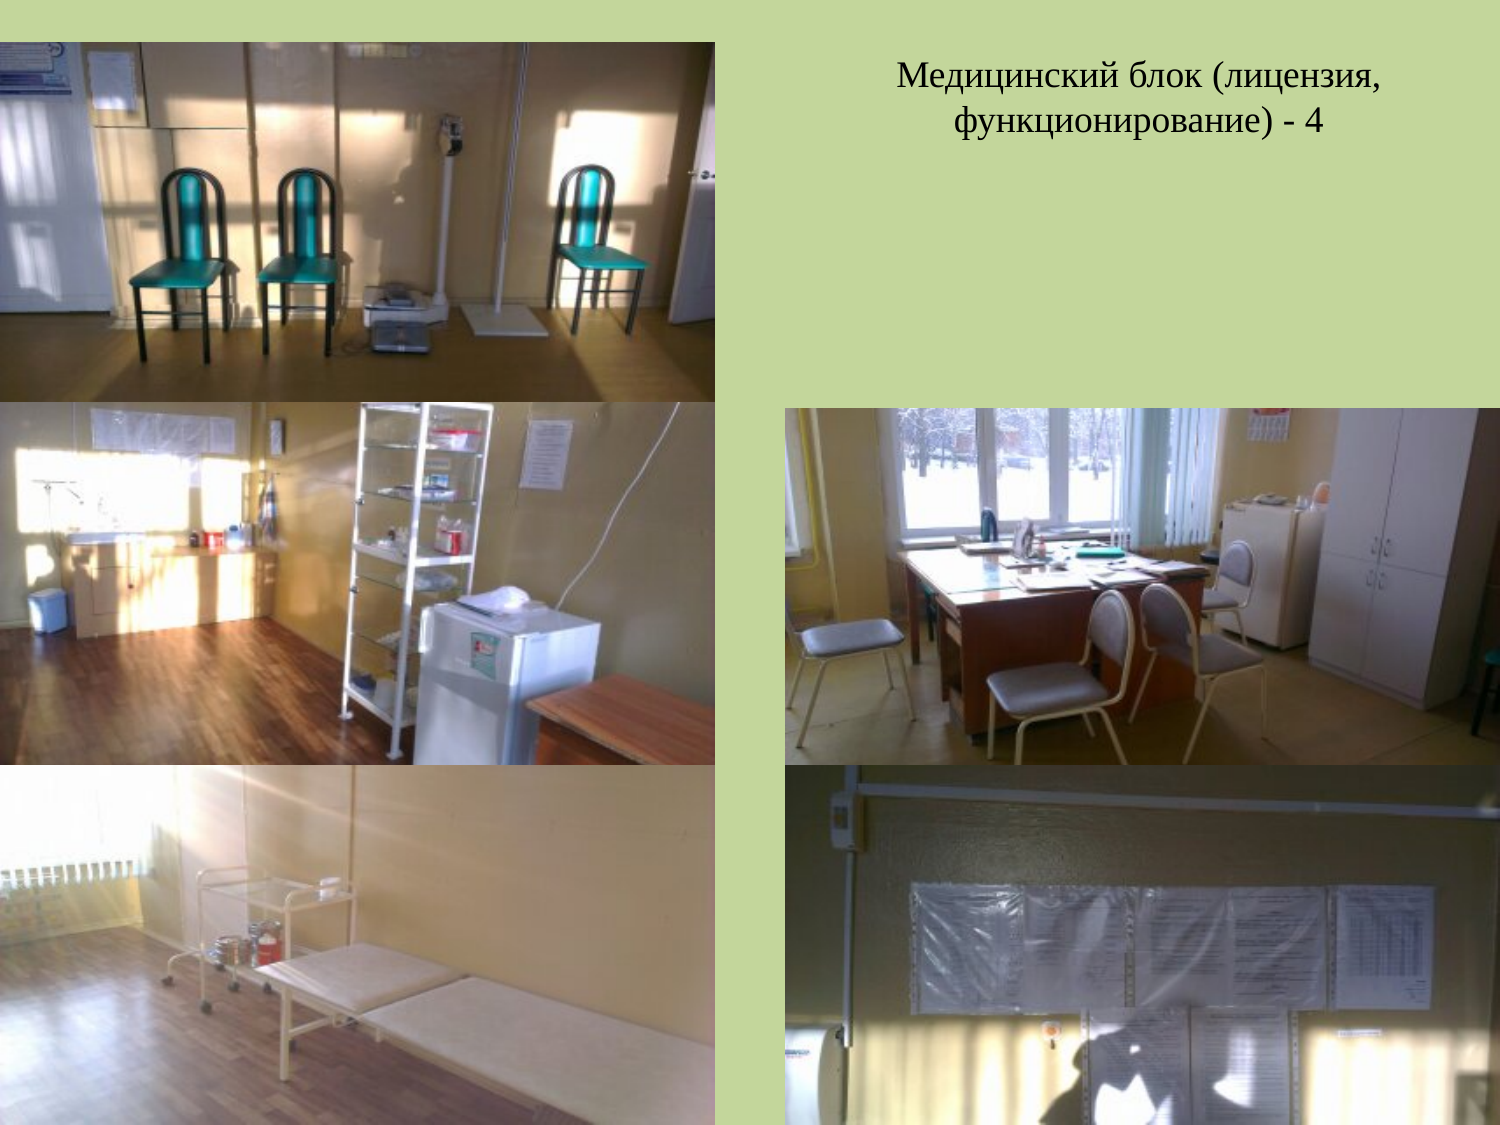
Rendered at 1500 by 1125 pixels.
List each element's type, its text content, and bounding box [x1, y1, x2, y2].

picture [0, 42, 715, 1125]
text_box Медицинский блок (лицензия, функционирование) - 4 [809, 42, 1469, 148]
picture [785, 408, 1500, 1125]
